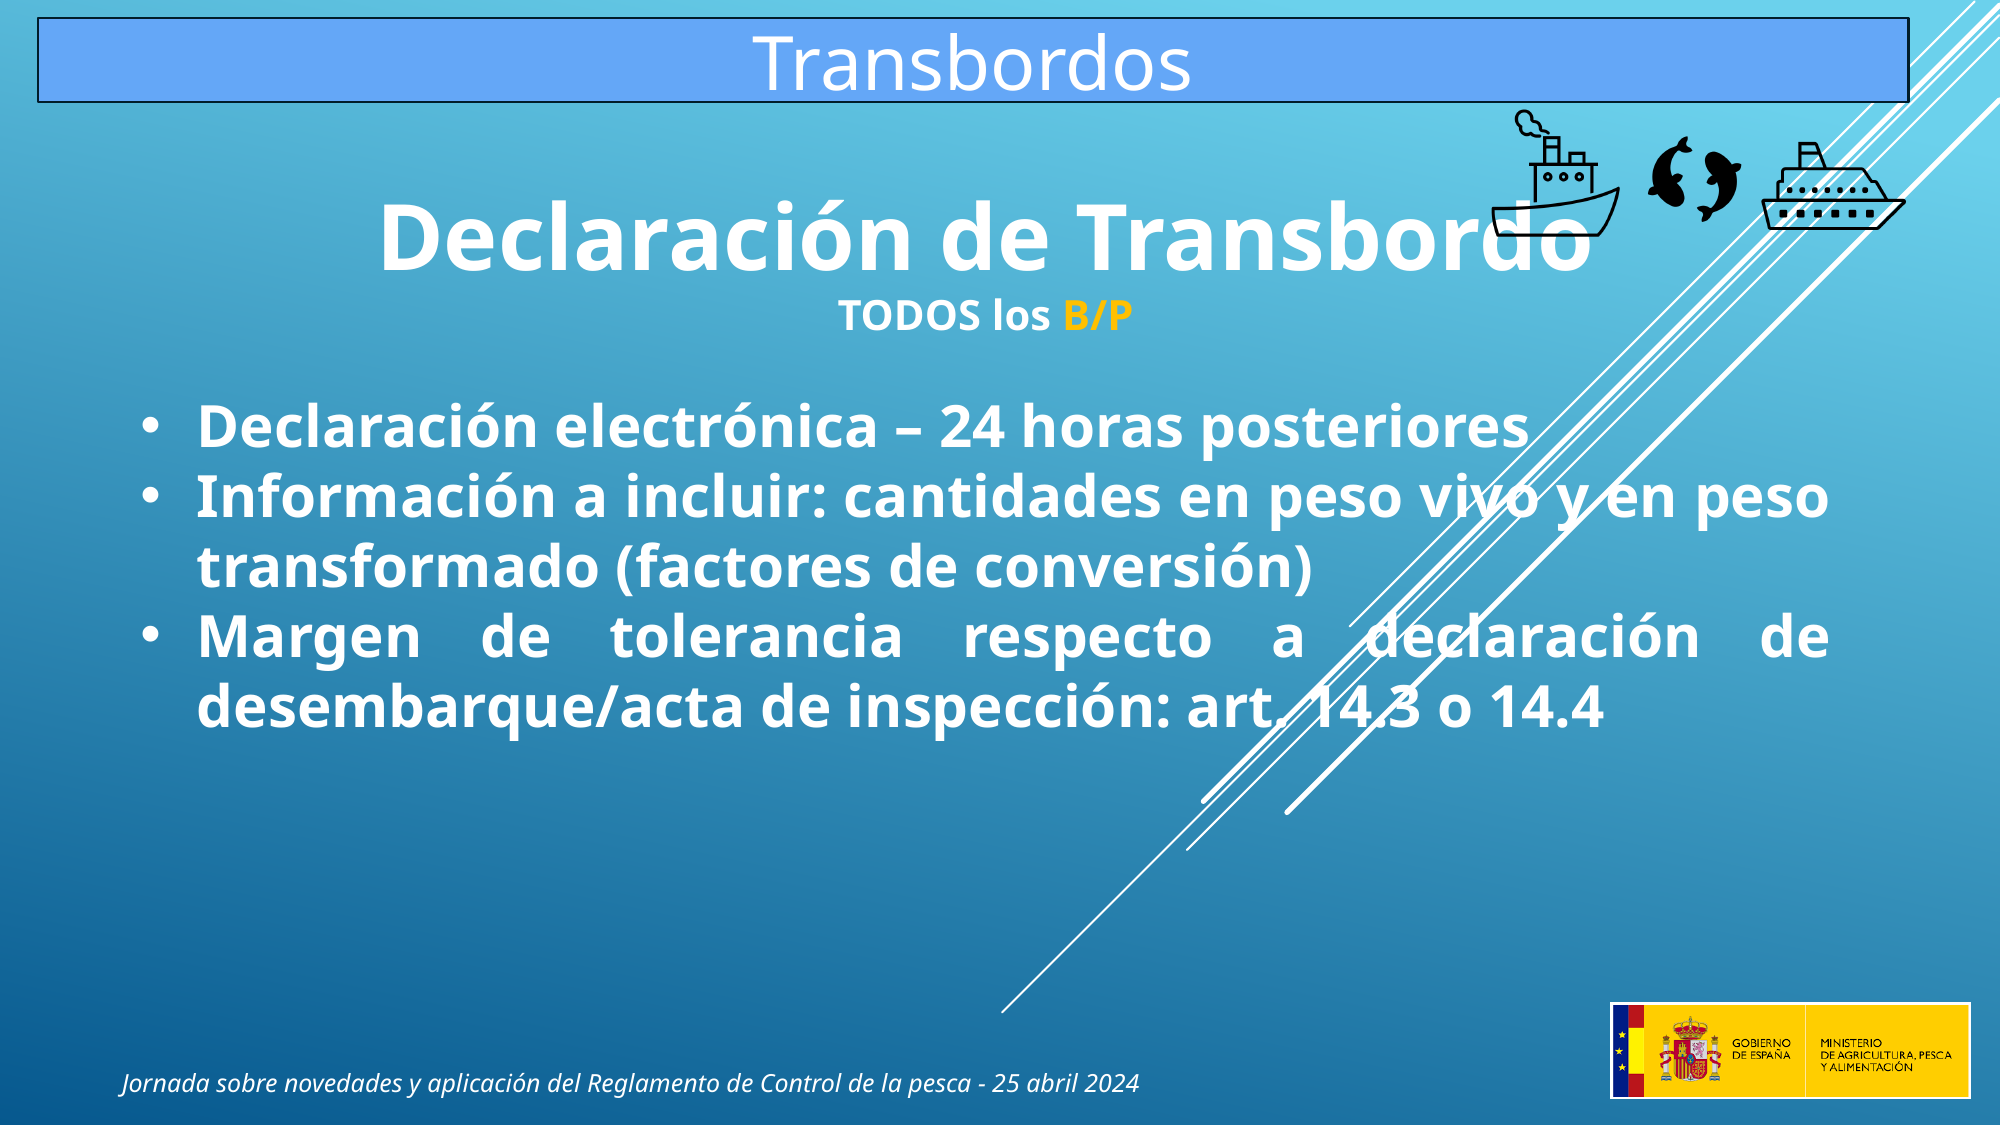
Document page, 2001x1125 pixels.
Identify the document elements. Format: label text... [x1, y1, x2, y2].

picture [1479, 98, 1631, 249]
text_box Declaración de Transbordo TODOS los B/P Declaración electrónica – 24 horas posteriores Información a incluir: cantidades en peso vivo y en peso transformado (factores de conversión) Margen de tolerancia respecto a declaración de desembarque/acta de inspección: art. 14.3 o 14.4 [125, 171, 1846, 747]
picture [1758, 111, 1909, 263]
picture [1609, 1001, 1971, 1099]
picture [1641, 125, 1748, 232]
text_box Transbordos [37, 17, 1910, 103]
text_box Jornada sobre novedades y aplicación del Reglamento de Control de la pesca - 25 abril 2024 [107, 1060, 1688, 1125]
